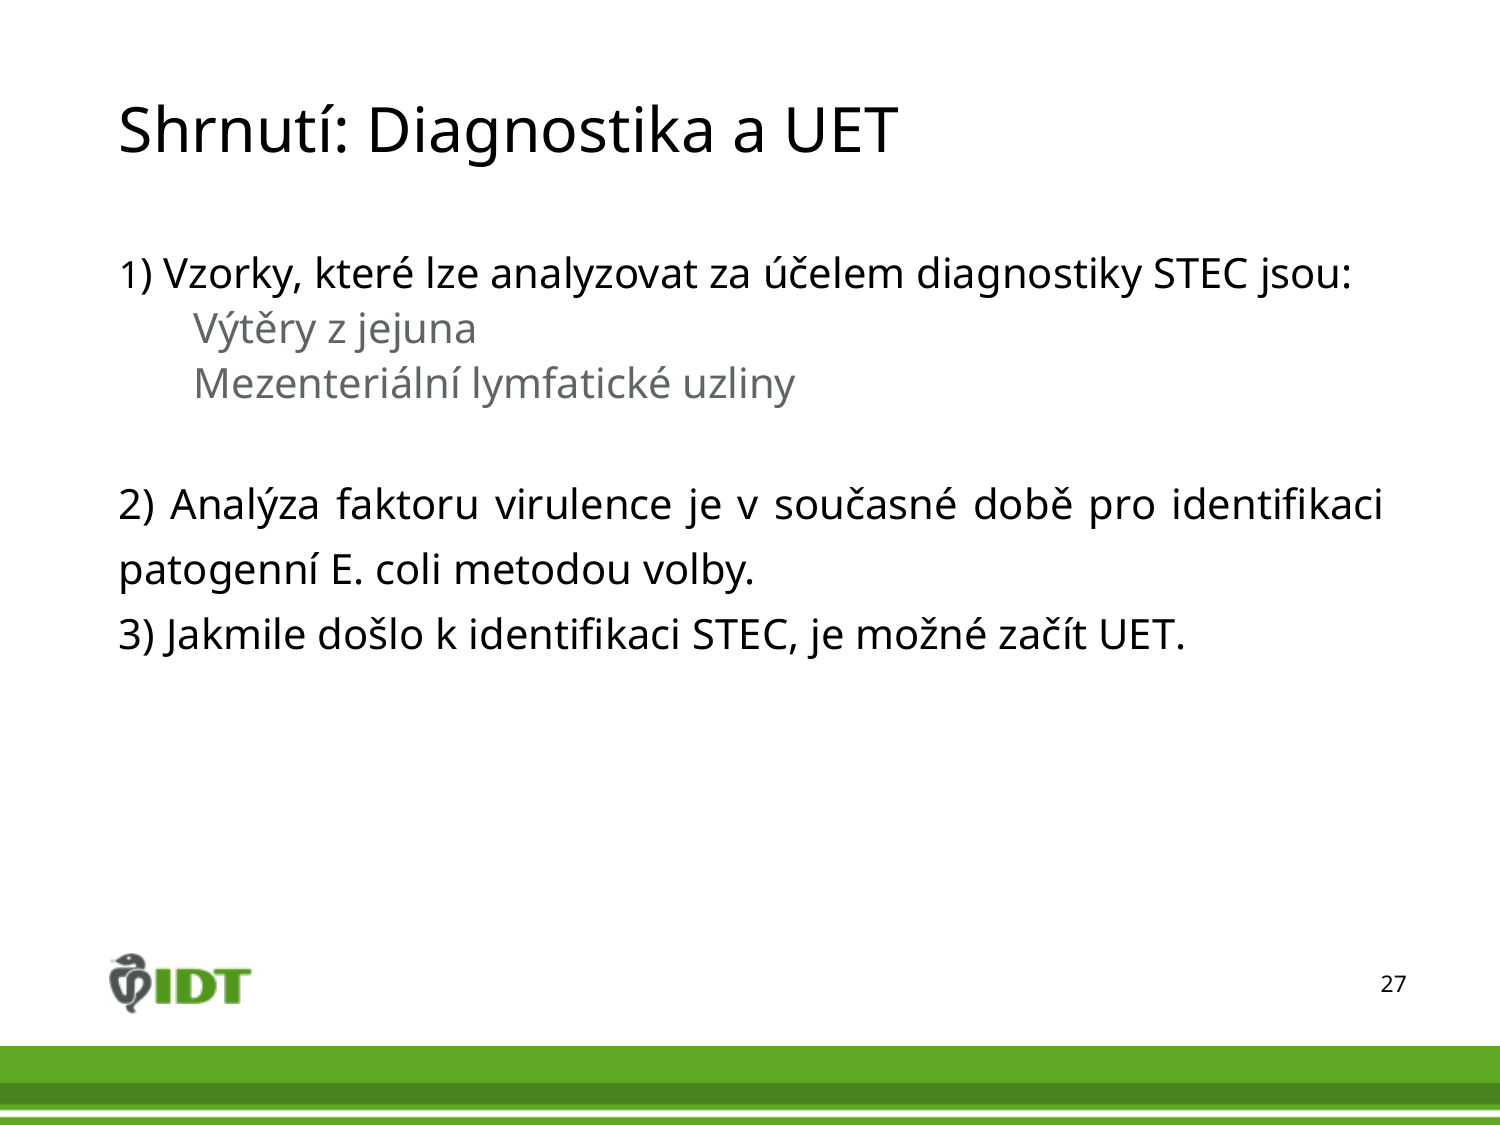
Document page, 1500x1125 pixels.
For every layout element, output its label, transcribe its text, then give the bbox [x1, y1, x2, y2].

list 1) Vzorky, které lze analyzovat za účelem diagnostiky STEC jsou: Výtěry z jejuna Mezenteriální lymfatické uzliny 2) Analýza faktoru virulence je v současné době pro identifikaci patogenní E. coli metodou volby. 3) Jakmile došlo k identifikaci STEC, je možné začít UET. [103, 224, 1401, 892]
picture [108, 952, 253, 1015]
title Shrnutí: Diagnostika a UET [104, 82, 1401, 184]
picture [0, 1046, 1500, 1125]
